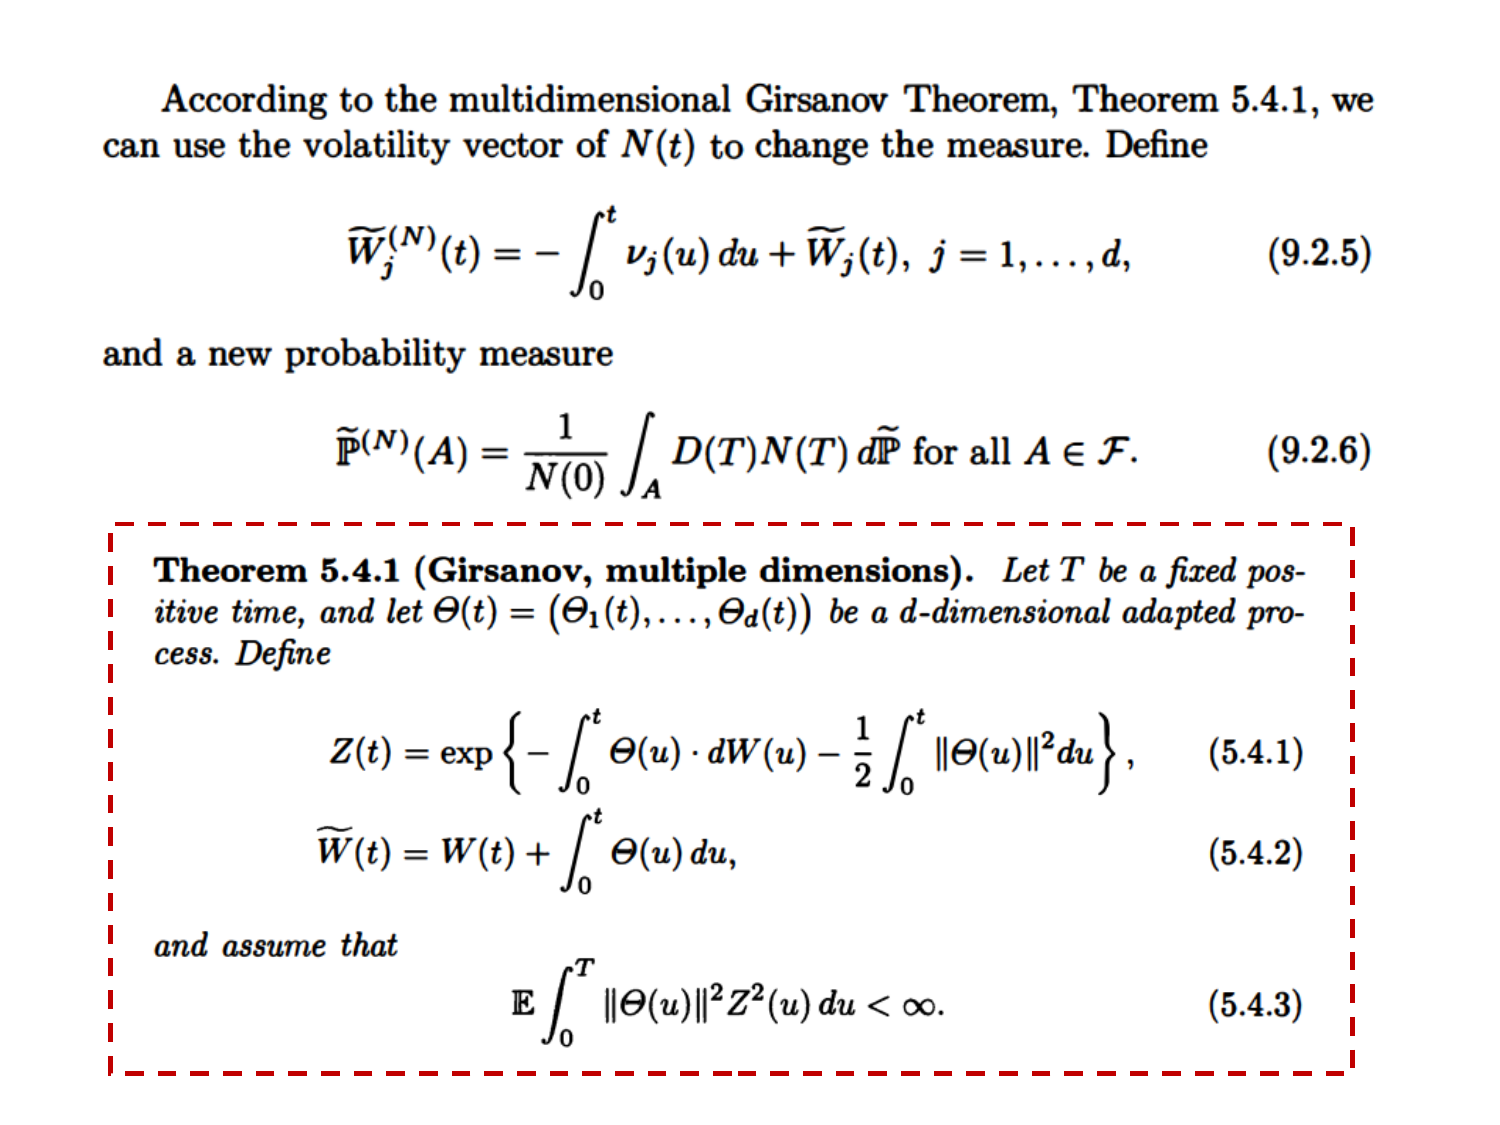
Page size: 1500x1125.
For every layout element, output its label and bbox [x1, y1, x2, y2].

picture [80, 73, 1420, 518]
picture [146, 531, 1331, 1063]
text_box [110, 526, 1353, 1074]
